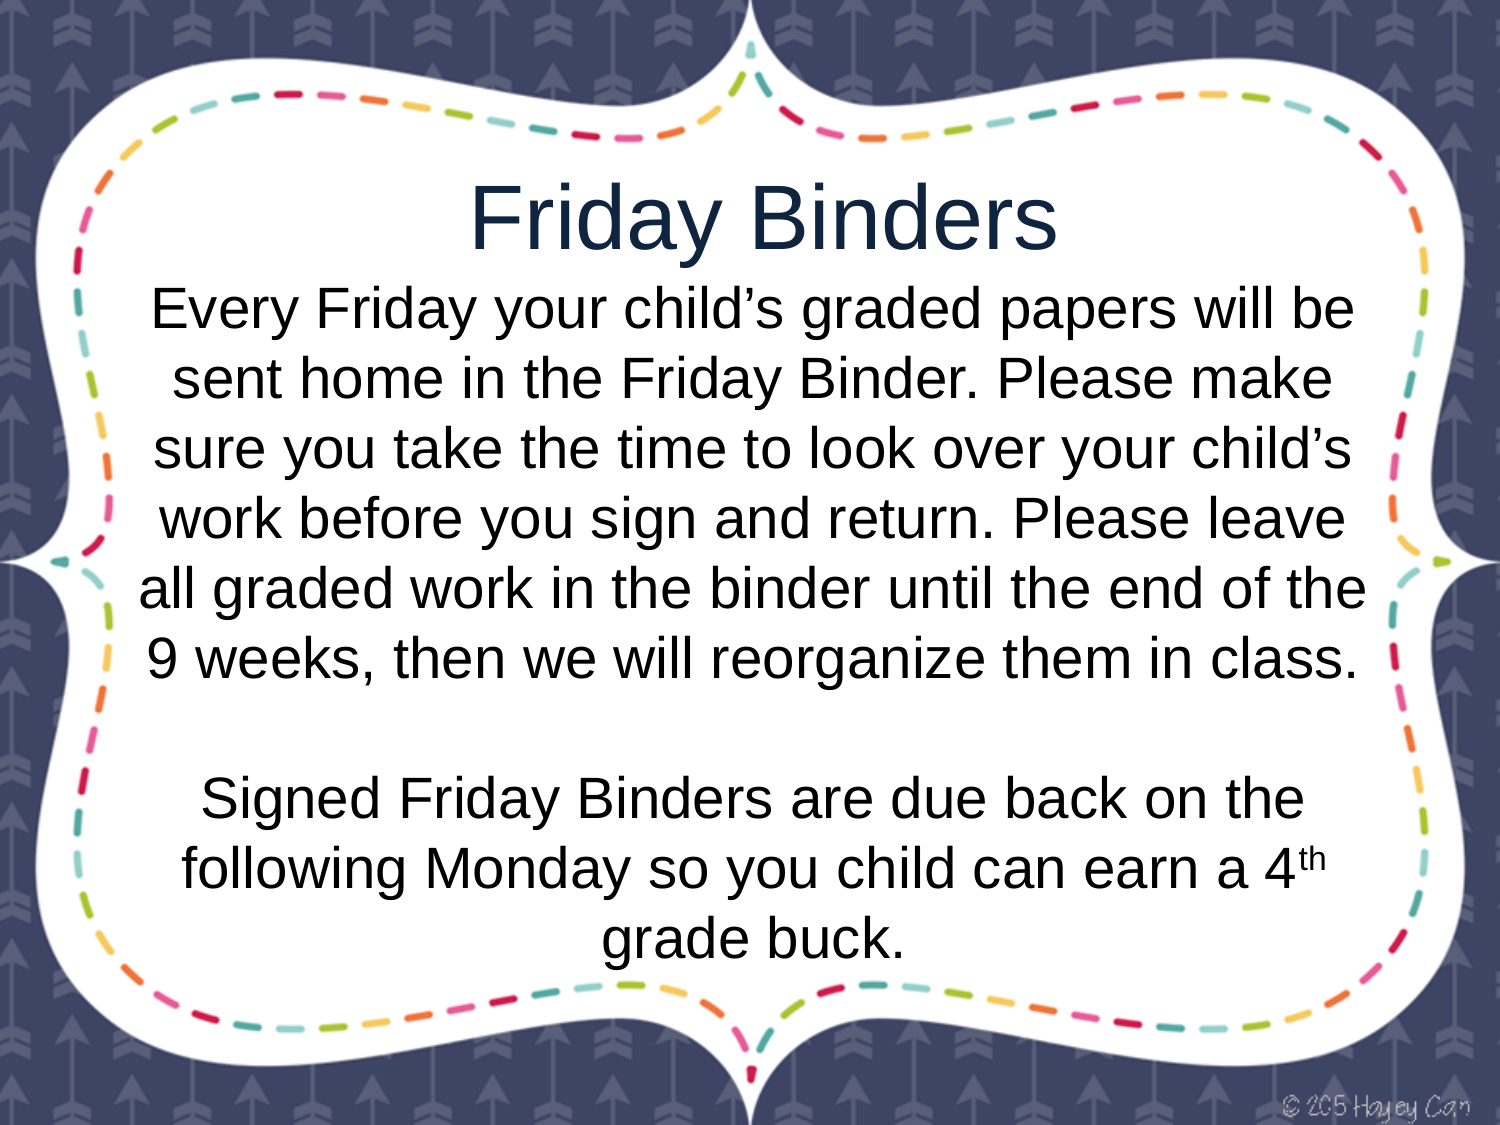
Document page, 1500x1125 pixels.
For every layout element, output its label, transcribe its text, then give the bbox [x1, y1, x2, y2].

text_box Friday Binders [162, 149, 1367, 262]
text_box Every Friday your child’s graded papers will be sent home in the Friday Binder. Please make sure you take the time to look over your child’s work before you sign and return. Please leave all graded work in the binder until the end of the 9 weeks, then we will reorganize them in class. Signed Friday Binders are due back on the following Monday so you child can earn a 4th grade buck. [113, 262, 1396, 1125]
picture [0, 0, 1500, 1125]
